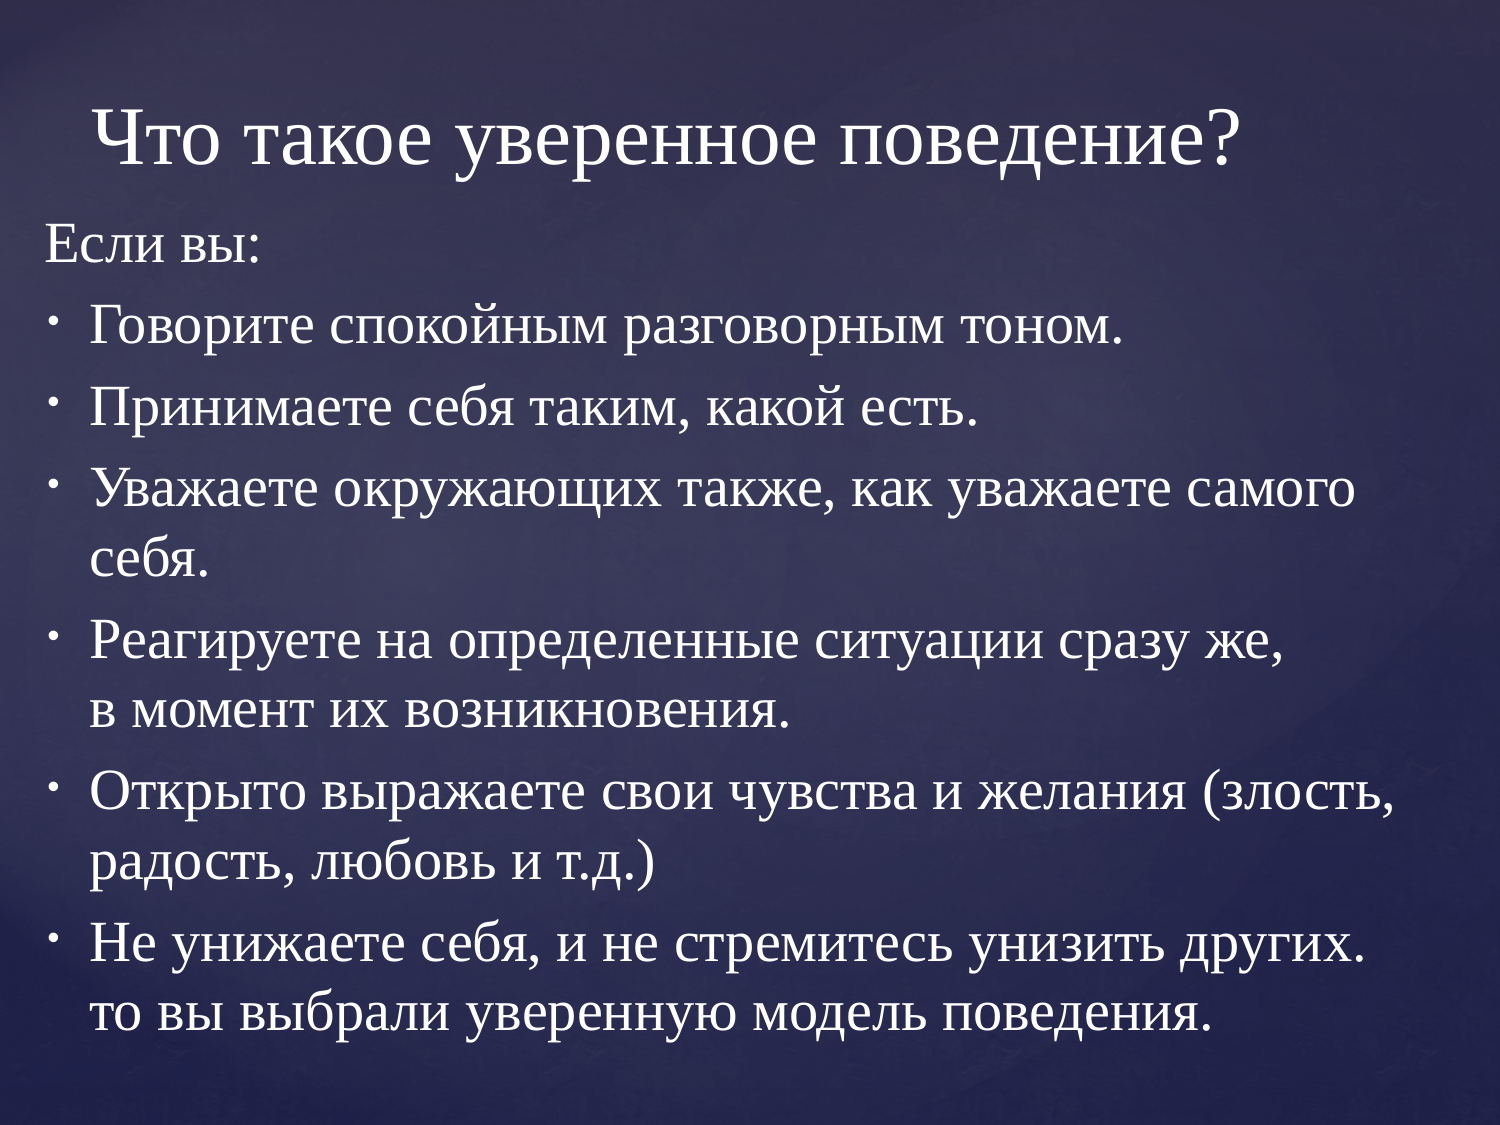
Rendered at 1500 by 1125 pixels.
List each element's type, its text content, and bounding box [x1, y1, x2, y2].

list Если вы: Говорите спокойным разговорным тоном. Принимаете себя таким, какой есть. Уважаете окружающих также, как уважаете самого себя. Реагируете на определенные ситуации сразу же, в момент их возникновения. Открыто выражаете свои чувства и желания (злость, радость, любовь и т.д.) Не унижаете себя, и не стремитесь унизить других. то вы выбрали уверенную модель поведения. [29, 196, 1471, 1106]
title Что такое уверенное поведение? [76, 1, 1427, 189]
